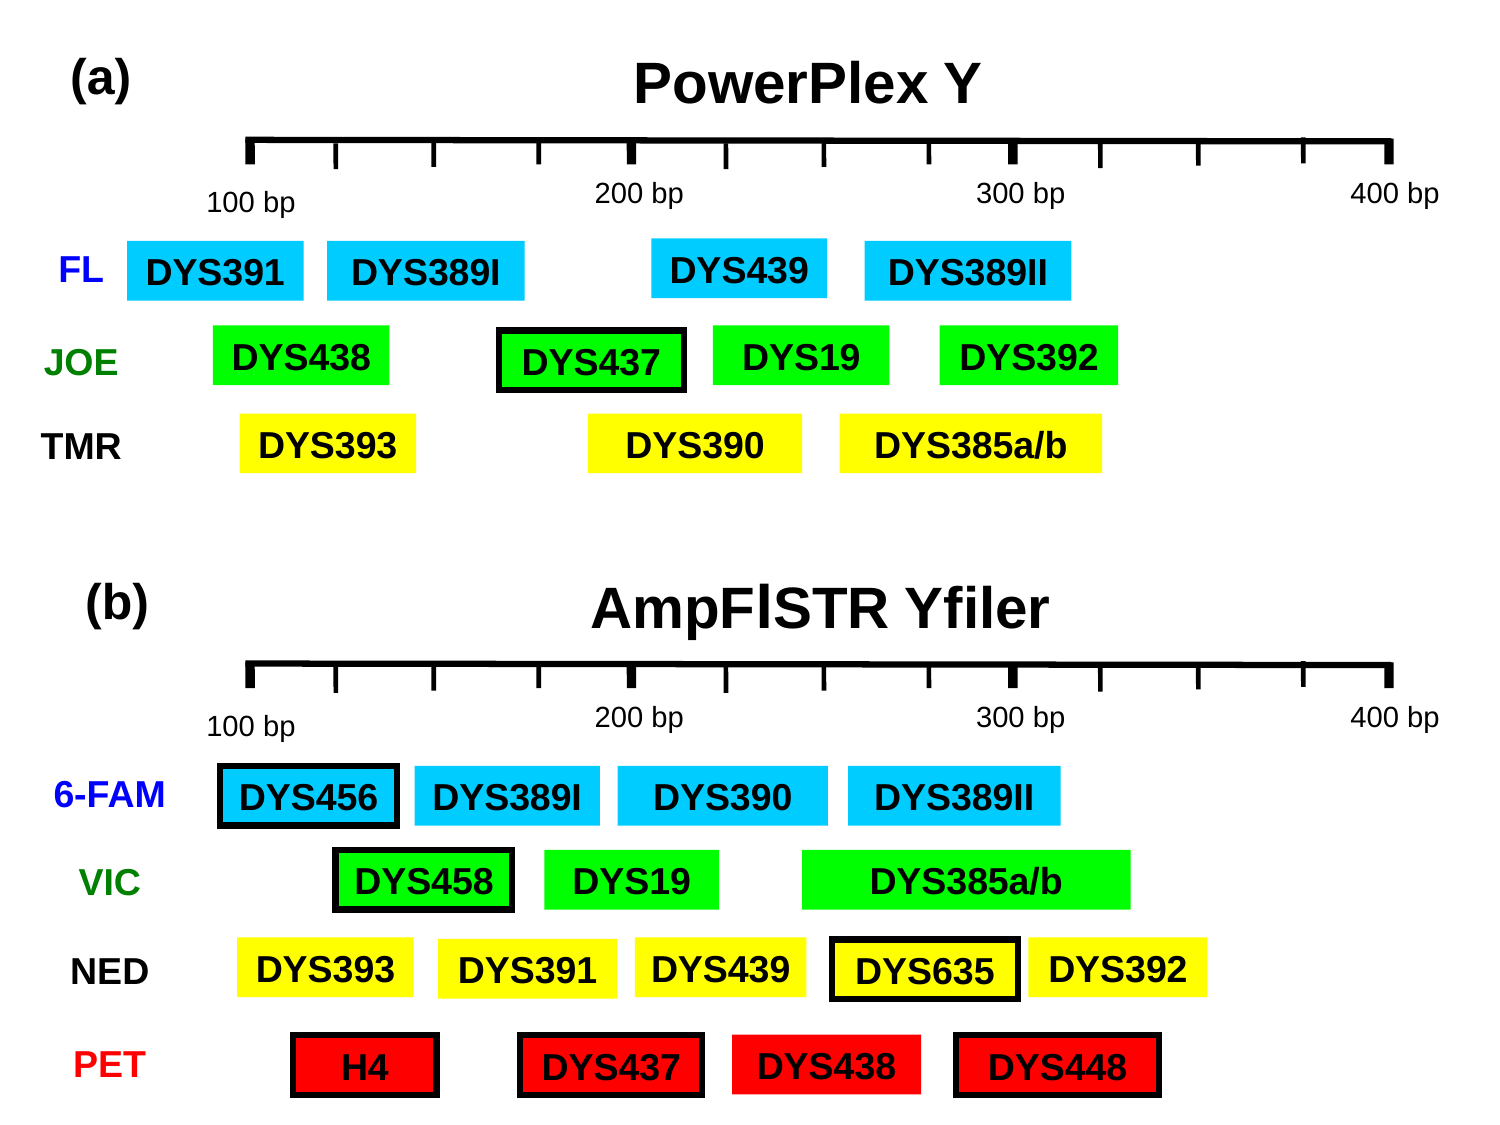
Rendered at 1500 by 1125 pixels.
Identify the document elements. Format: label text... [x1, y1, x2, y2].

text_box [183, 137, 1463, 227]
text_box DYS391 [127, 240, 304, 301]
text_box DYS439 [634, 937, 807, 998]
text_box DYS389I [327, 240, 525, 301]
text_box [183, 660, 1463, 751]
text_box VIC [63, 850, 156, 911]
text_box DYS392 [939, 325, 1119, 386]
text_box DYS439 [651, 238, 828, 299]
text_box JOE [29, 330, 134, 391]
text_box DYS392 [1028, 937, 1208, 998]
text_box PET [58, 1032, 162, 1092]
text_box NED [55, 939, 165, 1000]
text_box (b) [70, 562, 165, 638]
text_box AmpFlSTR Yfiler [414, 562, 1227, 648]
text_box FL [43, 237, 120, 298]
text_box DYS19 [544, 849, 720, 910]
text_box DYS393 [237, 937, 414, 998]
text_box DYS385a/b [802, 849, 1131, 910]
text_box DYS390 [588, 413, 803, 474]
text_box TMR [25, 414, 137, 475]
text_box H4 [293, 1035, 437, 1096]
text_box DYS438 [732, 1034, 922, 1095]
text_box DYS389II [864, 240, 1072, 301]
text_box 6-FAM [38, 762, 181, 823]
text_box DYS389I [414, 765, 600, 826]
text_box DYS635 [831, 939, 1018, 1000]
text_box DYS389II [848, 765, 1061, 826]
text_box (a) [55, 37, 147, 113]
text_box DYS437 [520, 1035, 703, 1096]
text_box DYS19 [712, 325, 890, 386]
text_box DYS438 [212, 325, 390, 386]
text_box DYS437 [498, 330, 684, 391]
text_box DYS448 [955, 1035, 1159, 1096]
text_box DYS390 [617, 765, 828, 826]
text_box DYS393 [239, 413, 417, 474]
text_box DYS458 [335, 849, 513, 910]
text_box PowerPlex Y [402, 37, 1215, 123]
text_box DYS391 [438, 938, 617, 999]
text_box DYS385a/b [839, 413, 1103, 474]
text_box DYS456 [220, 765, 397, 826]
